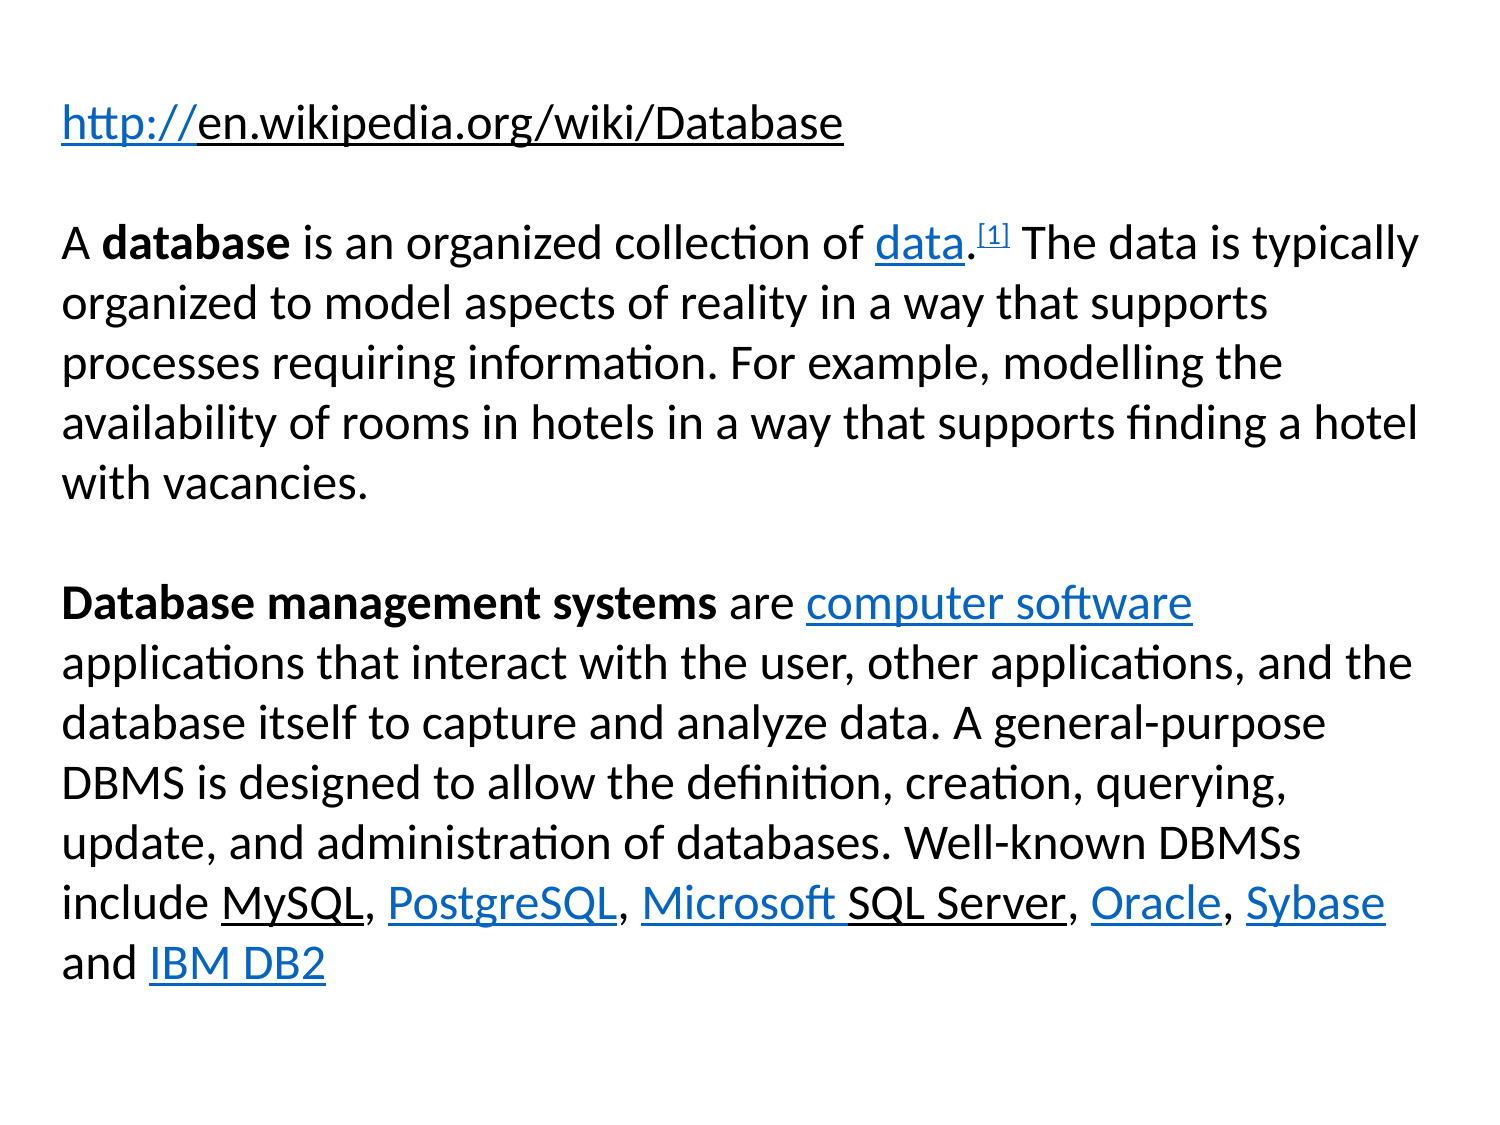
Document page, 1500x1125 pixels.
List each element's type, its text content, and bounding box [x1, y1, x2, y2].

text_box http://en.wikipedia.org/wiki/Database A database is an organized collection of data.[1] The data is typically organized to model aspects of reality in a way that supports processes requiring information. For example, modelling the availability of rooms in hotels in a way that supports finding a hotel with vacancies. Database management systems are computer software applications that interact with the user, other applications, and the database itself to capture and analyze data. A general-purpose DBMS is designed to allow the definition, creation, querying, update, and administration of databases. Well-known DBMSs include MySQL, PostgreSQL, Microsoft SQL Server, Oracle, Sybase and IBM DB2 [46, 82, 1455, 1042]
